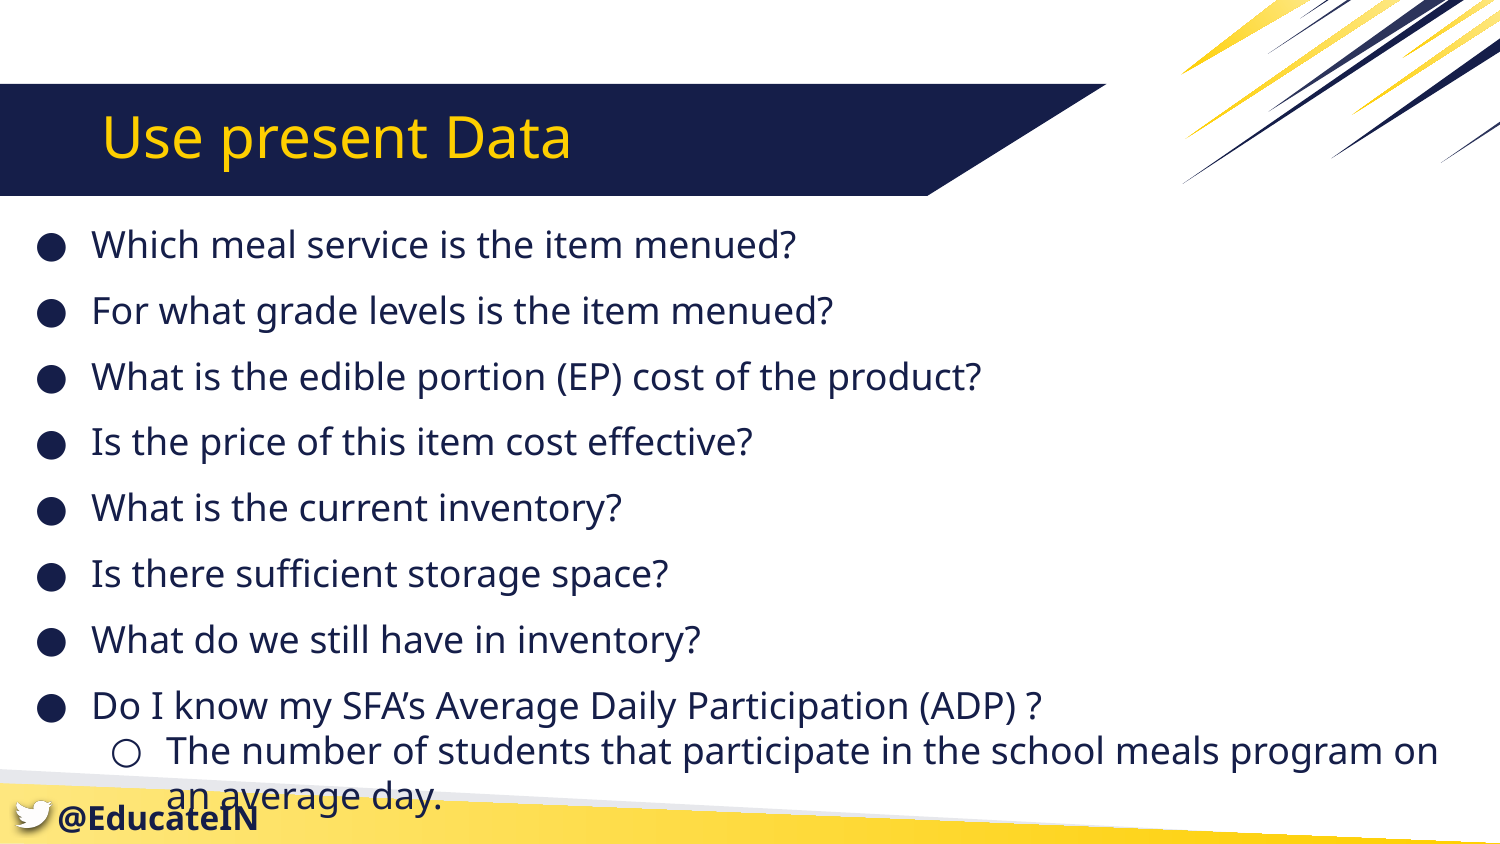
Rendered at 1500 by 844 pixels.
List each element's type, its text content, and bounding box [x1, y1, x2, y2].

picture [9, 795, 16, 838]
list Which meal service is the item menued? For what grade levels is the item menued? What is the edible portion (EP) cost of the product? Is the price of this item cost effective? What is the current inventory? Is there sufficient storage space? What do we still have in inventory? Do I know my SFA’s Average Daily Participation (ADP) ? The number of students that participate in the school meals program on an average day. [16, 220, 1486, 844]
title Use present Data [101, 83, 965, 196]
